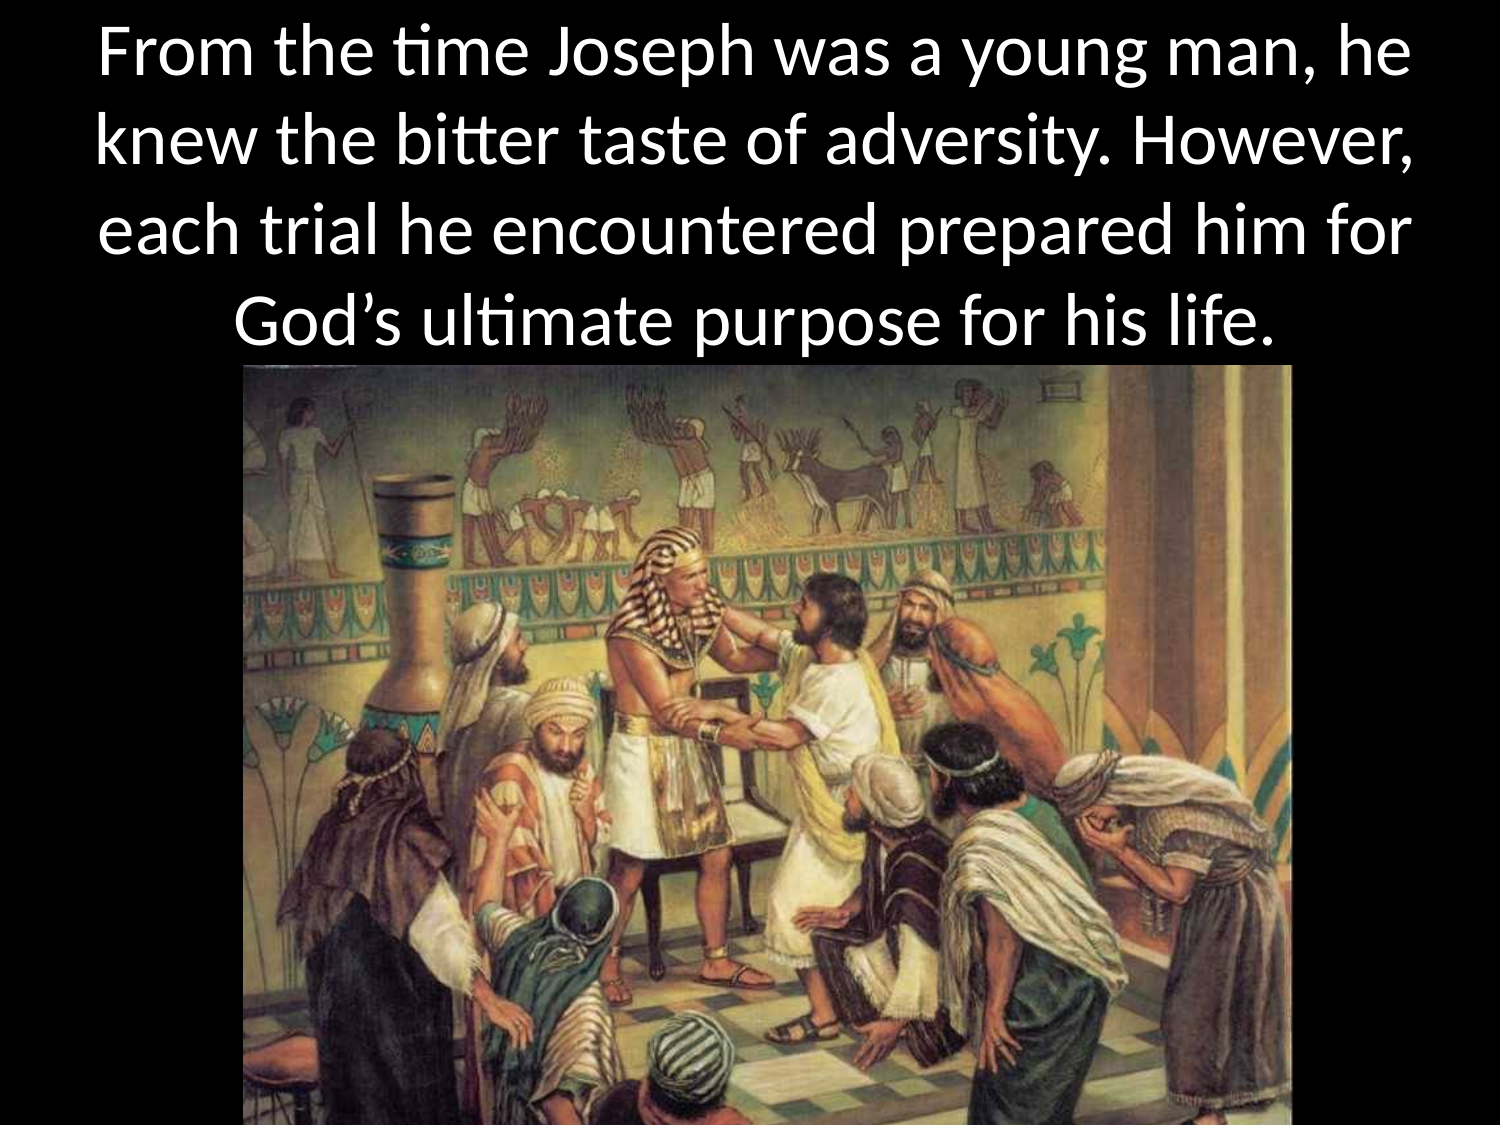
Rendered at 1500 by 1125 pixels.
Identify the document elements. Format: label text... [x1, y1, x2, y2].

title From the time Joseph was a young man, he knew the bitter taste of adversity. However, each trial he encountered prepared him for God’s ultimate purpose for his life. [12, 50, 1500, 400]
picture [242, 365, 1294, 1125]
